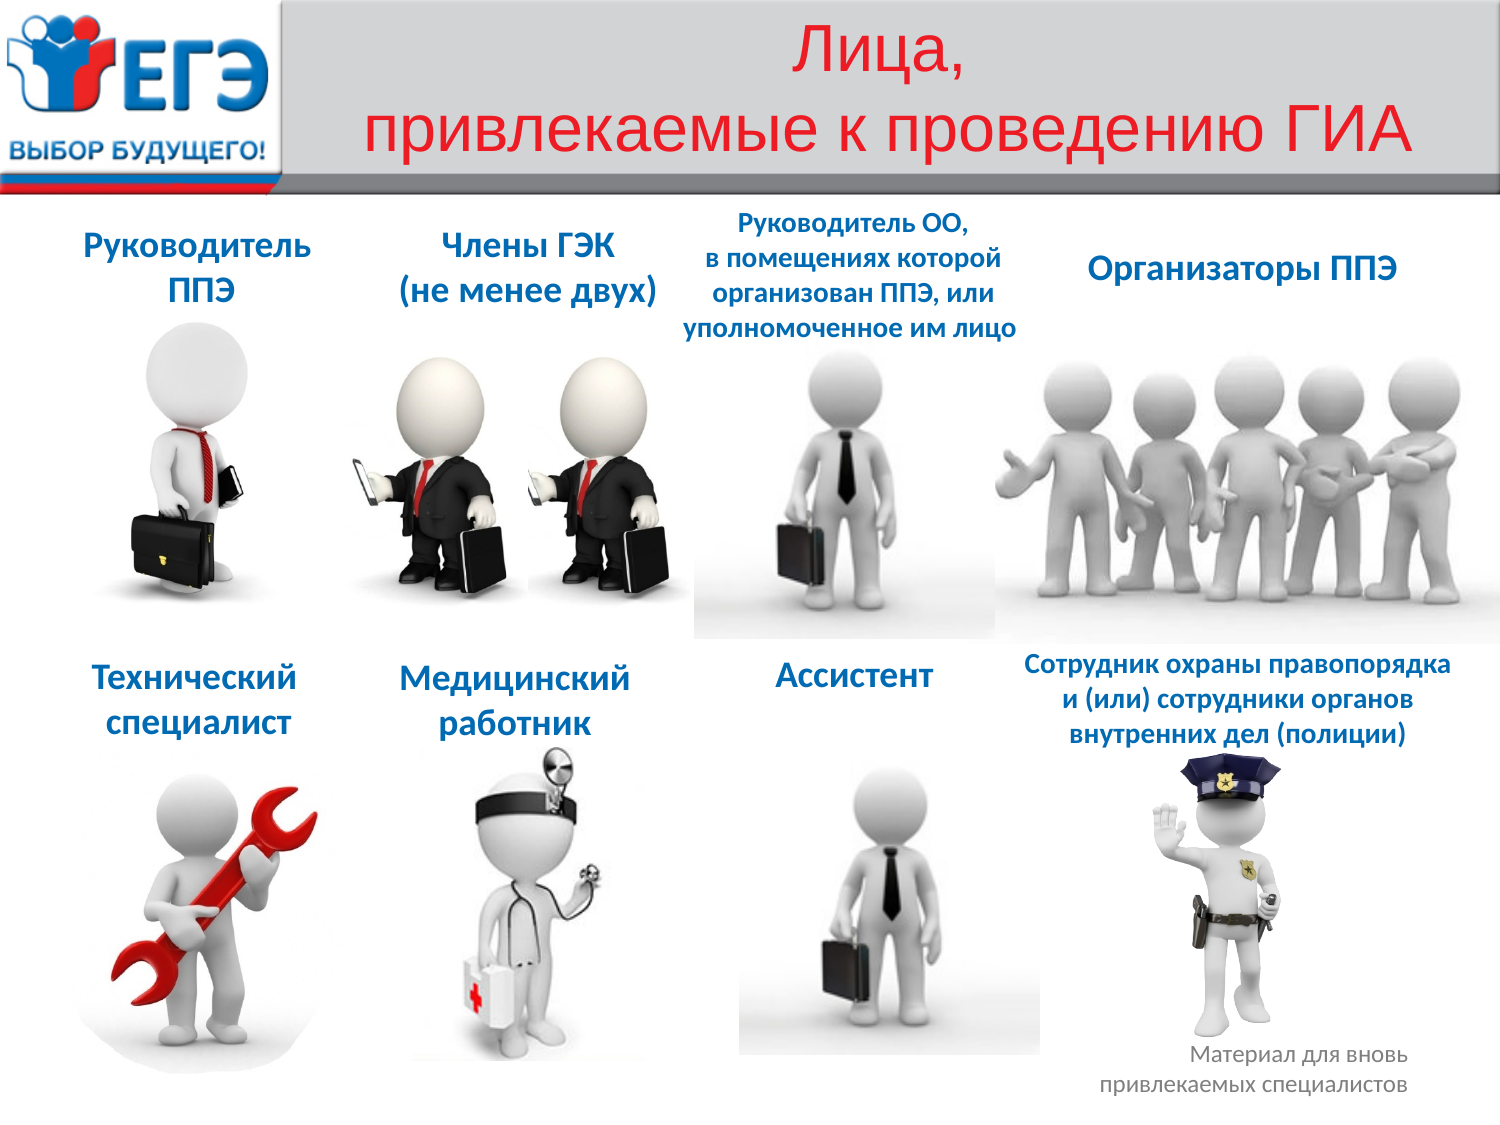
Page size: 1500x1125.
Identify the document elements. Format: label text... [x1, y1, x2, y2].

text_box Руководитель ППЭ [37, 216, 333, 315]
title Лица, привлекаемые к проведению ГИА [283, 0, 1495, 173]
text_box Члены ГЭК (не менее двух) [333, 216, 660, 315]
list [88, 314, 296, 612]
text_box Технический специалист [17, 647, 381, 747]
text_box Организаторы ППЭ [1047, 238, 1500, 293]
text_box Ассистент [766, 647, 943, 700]
text_box Руководитель ОО, в помещениях которой организован ППЭ, или уполномоченное им лицо [660, 199, 1047, 349]
picture [0, 0, 1500, 1125]
text_box Сотрудник охраны правопорядка и (или) сотрудники органов внутренних дел (полиции) [985, 651, 1491, 754]
text_box Медицинский работник [333, 648, 697, 748]
